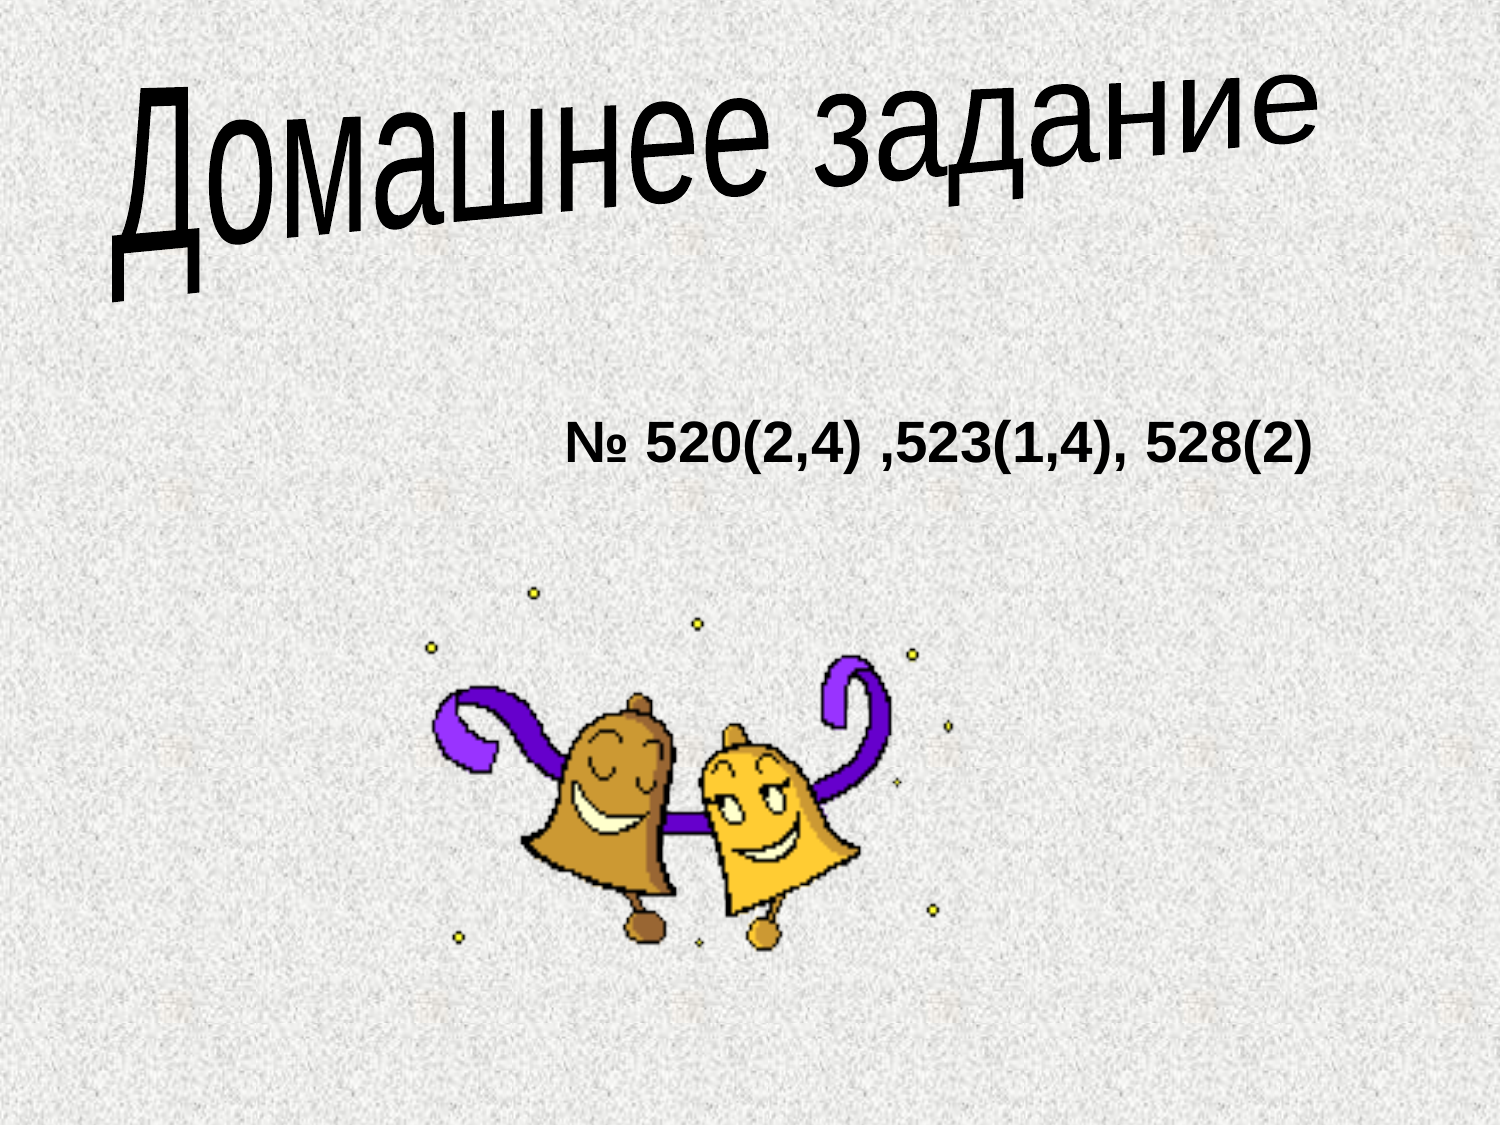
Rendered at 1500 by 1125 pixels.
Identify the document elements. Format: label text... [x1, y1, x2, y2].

text_box № 520(2,4) ,523(1,4), 528(2) [549, 397, 1331, 482]
picture [0, 0, 1500, 1125]
